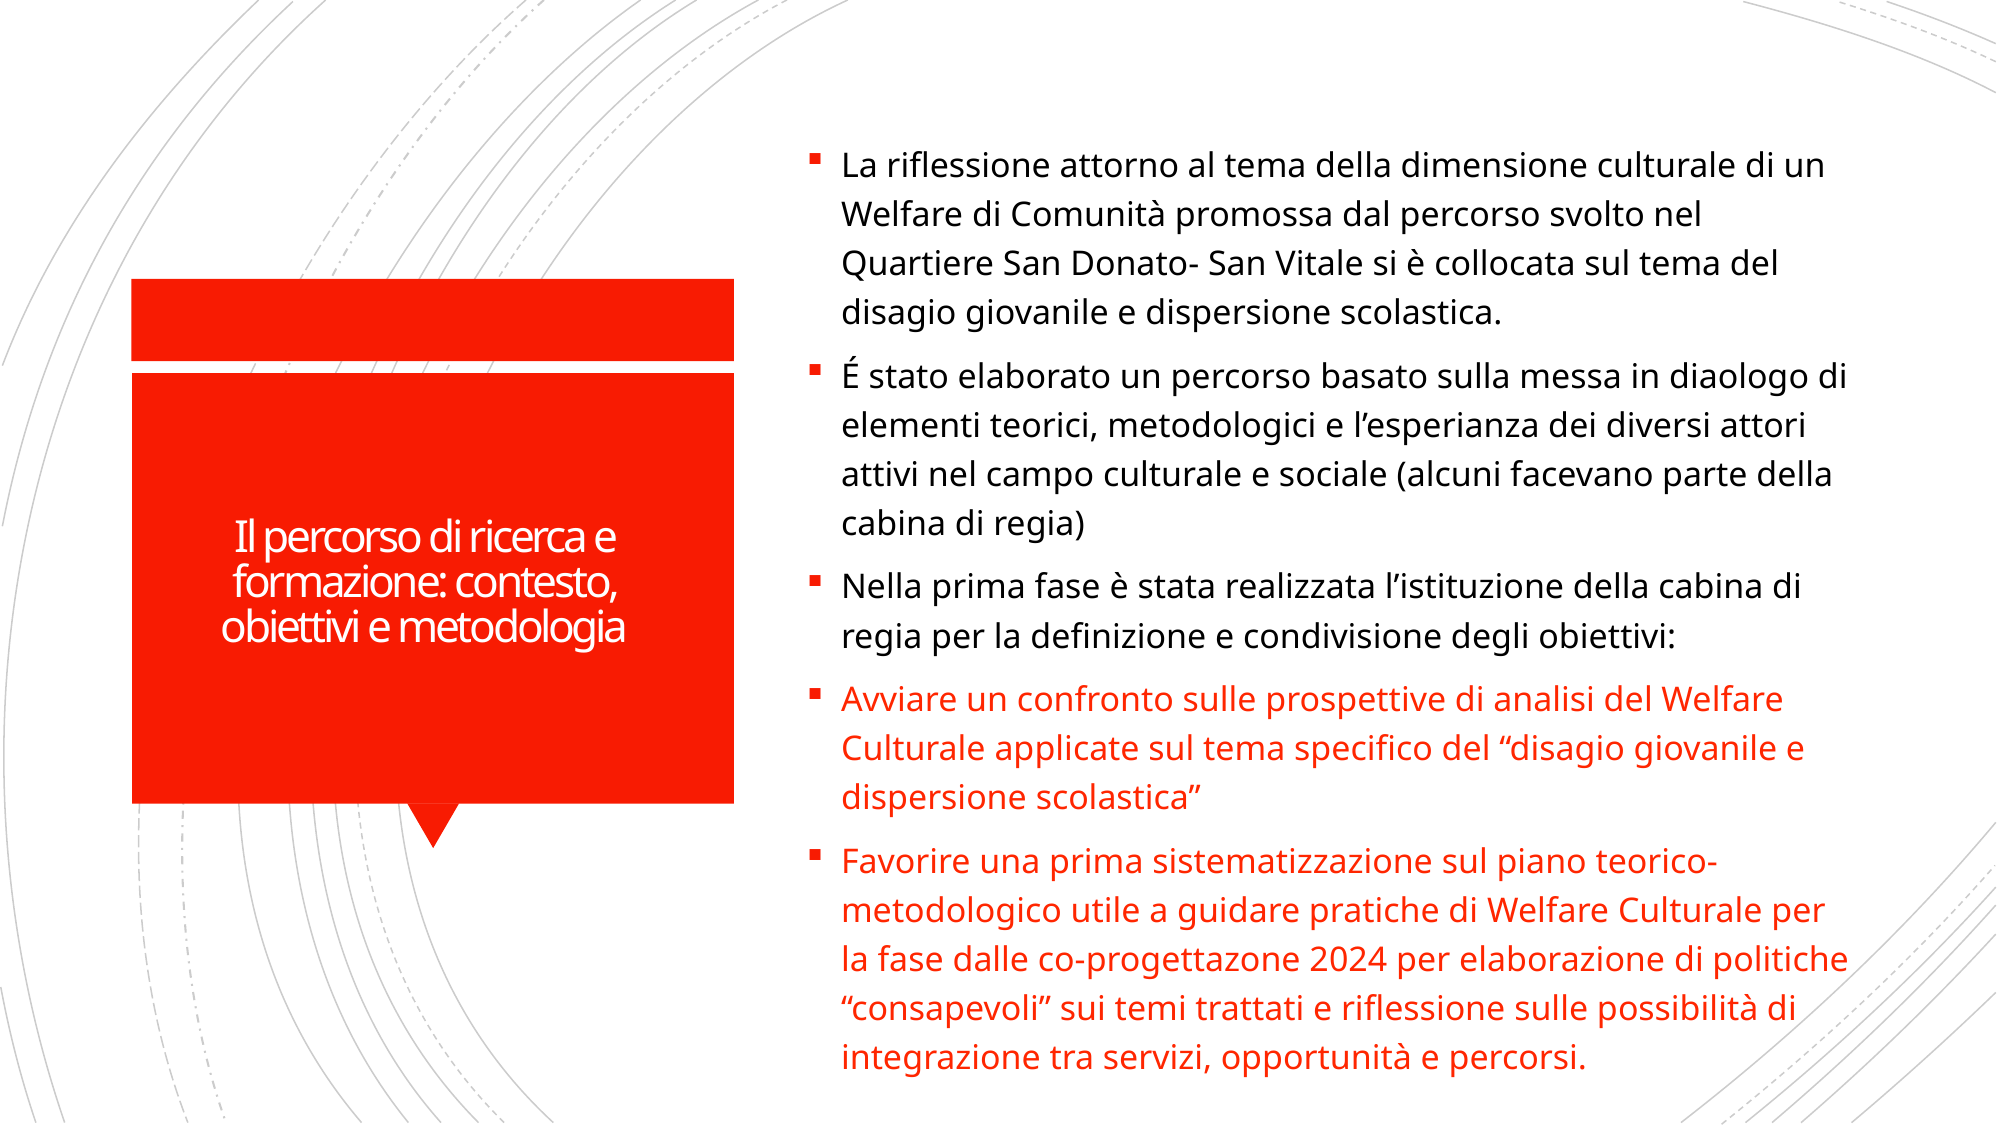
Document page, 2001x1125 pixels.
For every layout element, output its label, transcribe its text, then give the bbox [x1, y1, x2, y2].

list La riflessione attorno al tema della dimensione culturale di un Welfare di Comunità promossa dal percorso svolto nel Quartiere San Donato- San Vitale si è collocata sul tema del disagio giovanile e dispersione scolastica. É stato elaborato un percorso basato sulla messa in diaologo di elementi teorici, metodologici e l’esperianza dei diversi attori attivi nel campo culturale e sociale (alcuni facevano parte della cabina di regia) Nella prima fase è stata realizzata l’istituzione della cabina di regia per la definizione e condivisione degli obiettivi: Avviare un confronto sulle prospettive di analisi del Welfare Culturale applicate sul tema specifico del “disagio giovanile e dispersione scolastica” Favorire una prima sistematizzazione sul piano teorico-metodologico utile a guidare pratiche di Welfare Culturale per la fase dalle co-progettazone 2024 per elaborazione di politiche “consapevoli” sui temi trattati e riflessione sulle possibilità di integrazione tra servizi, opportunità e percorsi. [791, 27, 1871, 1097]
title Il percorso di ricerca e formazione: contesto, obiettivi e metodologia [129, 356, 720, 789]
